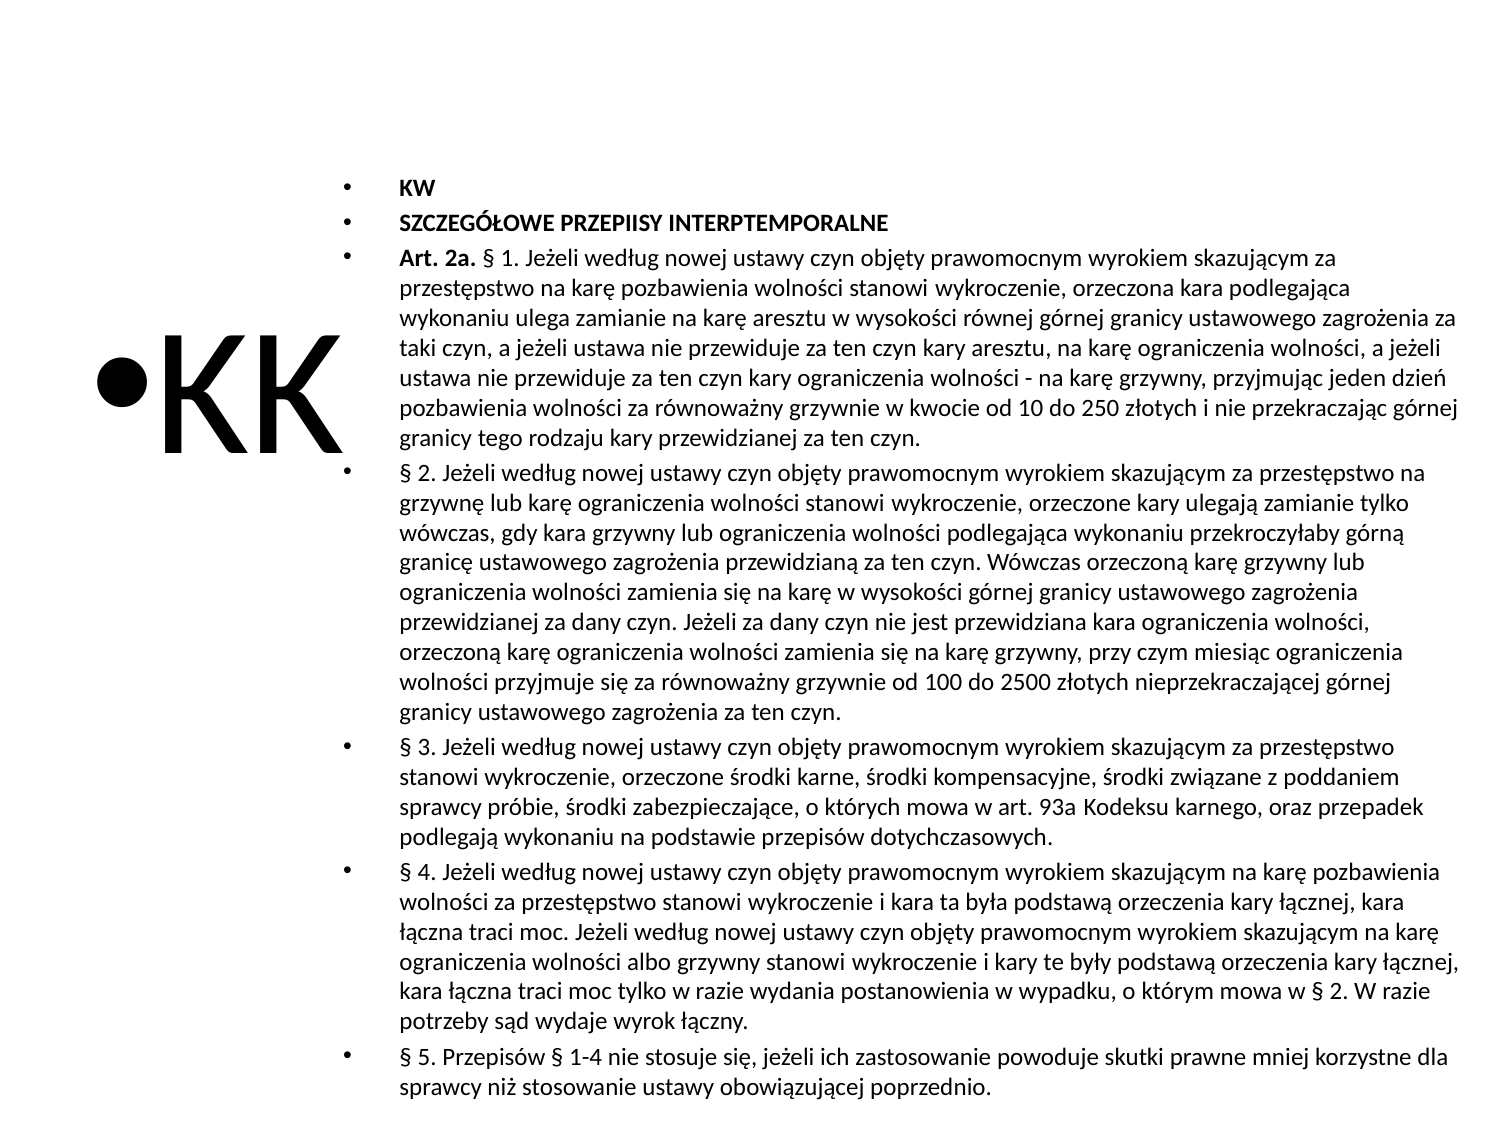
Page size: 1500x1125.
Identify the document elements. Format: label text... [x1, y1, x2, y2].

list KK [75, 262, 328, 1005]
list KW SZCZEGÓŁOWE PRZEPIISY INTERPTEMPORALNE Art. 2a. § 1. Jeżeli według nowej ustawy czyn objęty prawomocnym wyrokiem skazującym za przestępstwo na karę pozbawienia wolności stanowi wykroczenie, orzeczona kara podlegająca wykonaniu ulega zamianie na karę aresztu w wysokości równej górnej granicy ustawowego zagrożenia za taki czyn, a jeżeli ustawa nie przewiduje za ten czyn kary aresztu, na karę ograniczenia wolności, a jeżeli ustawa nie przewiduje za ten czyn kary ograniczenia wolności - na karę grzywny, przyjmując jeden dzień pozbawienia wolności za równoważny grzywnie w kwocie od 10 do 250 złotych i nie przekraczając górnej granicy tego rodzaju kary przewidzianej za ten czyn. § 2. Jeżeli według nowej ustawy czyn objęty prawomocnym wyrokiem skazującym za przestępstwo na grzywnę lub karę ograniczenia wolności stanowi wykroczenie, orzeczone kary ulegają zamianie tylko wówczas, gdy kara grzywny lub ograniczenia wolności podlegająca wykonaniu przekroczyłaby górną granicę ustawowego zagrożenia przewidzianą za ten czyn. Wówczas orzeczoną karę grzywny lub ograniczenia wolności zamienia się na karę w wysokości górnej granicy ustawowego zagrożenia przewidzianej za dany czyn. Jeżeli za dany czyn nie jest przewidziana kara ograniczenia wolności, orzeczoną karę ograniczenia wolności zamienia się na karę grzywny, przy czym miesiąc ograniczenia wolności przyjmuje się za równoważny grzywnie od 100 do 2500 złotych nieprzekraczającej górnej granicy ustawowego zagrożenia za ten czyn. § 3. Jeżeli według nowej ustawy czyn objęty prawomocnym wyrokiem skazującym za przestępstwo stanowi wykroczenie, orzeczone środki karne, środki kompensacyjne, środki związane z poddaniem sprawcy próbie, środki zabezpieczające, o których mowa w art. 93a Kodeksu karnego, oraz przepadek podlegają wykonaniu na podstawie przepisów dotychczasowych. § 4. Jeżeli według nowej ustawy czyn objęty prawomocnym wyrokiem skazującym na karę pozbawienia wolności za przestępstwo stanowi wykroczenie i kara ta była podstawą orzeczenia kary łącznej, kara łączna traci moc. Jeżeli według nowej ustawy czyn objęty prawomocnym wyrokiem skazującym na karę ograniczenia wolności albo grzywny stanowi wykroczenie i kary te były podstawą orzeczenia kary łącznej, kara łączna traci moc tylko w razie wydania postanowienia w wypadku, o którym mowa w § 2. W razie potrzeby sąd wydaje wyrok łączny. § 5. Przepisów § 1-4 nie stosuje się, jeżeli ich zastosowanie powoduje skutki prawne mniej korzystne dla sprawcy niż stosowanie ustawy obowiązującej poprzednio. [328, 164, 1477, 1102]
